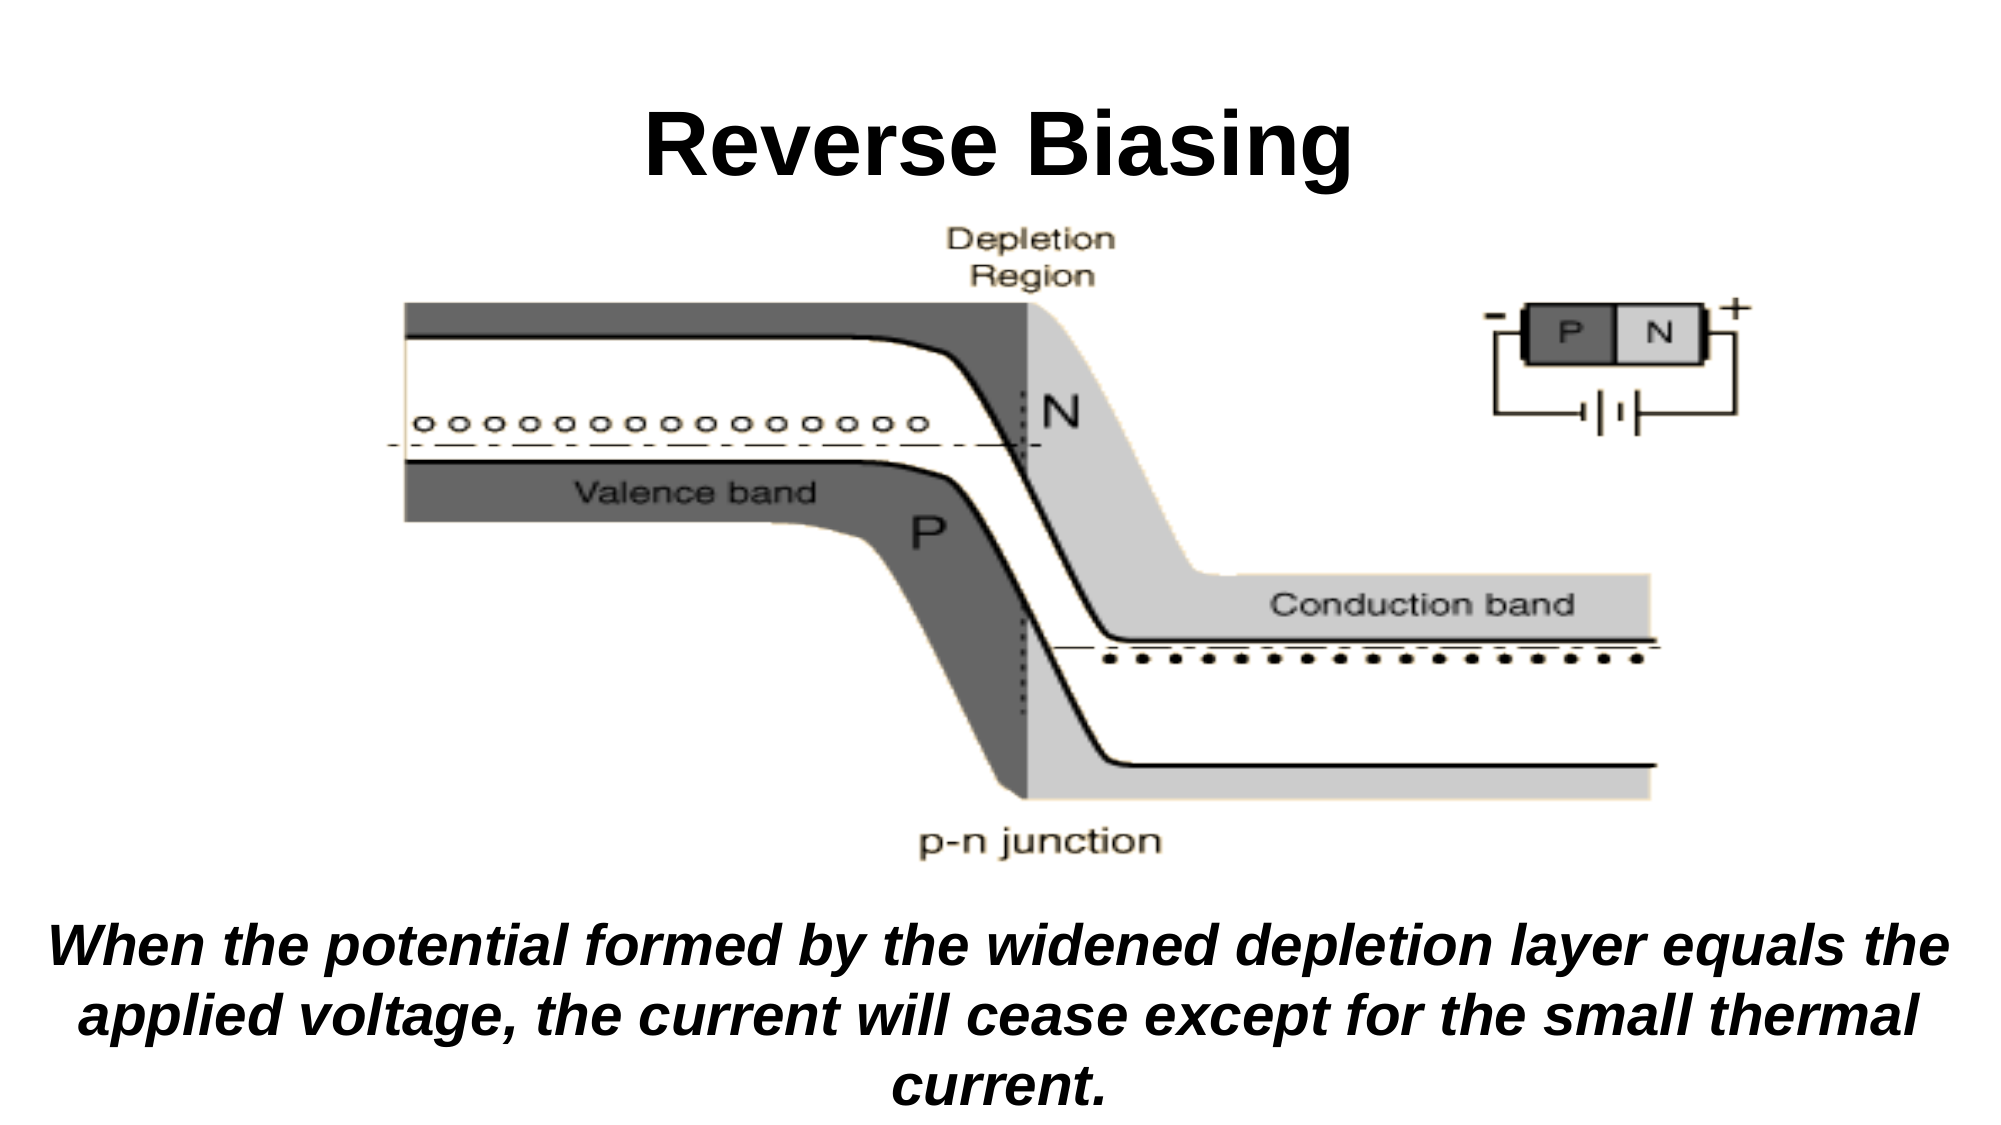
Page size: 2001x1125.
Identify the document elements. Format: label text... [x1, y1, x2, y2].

title Reverse Biasing [99, 45, 1900, 233]
picture [233, 212, 1767, 875]
text_box When the potential formed by the widened depletion layer equals the applied voltage, the current will cease except for the small thermal current. [0, 899, 2000, 1125]
